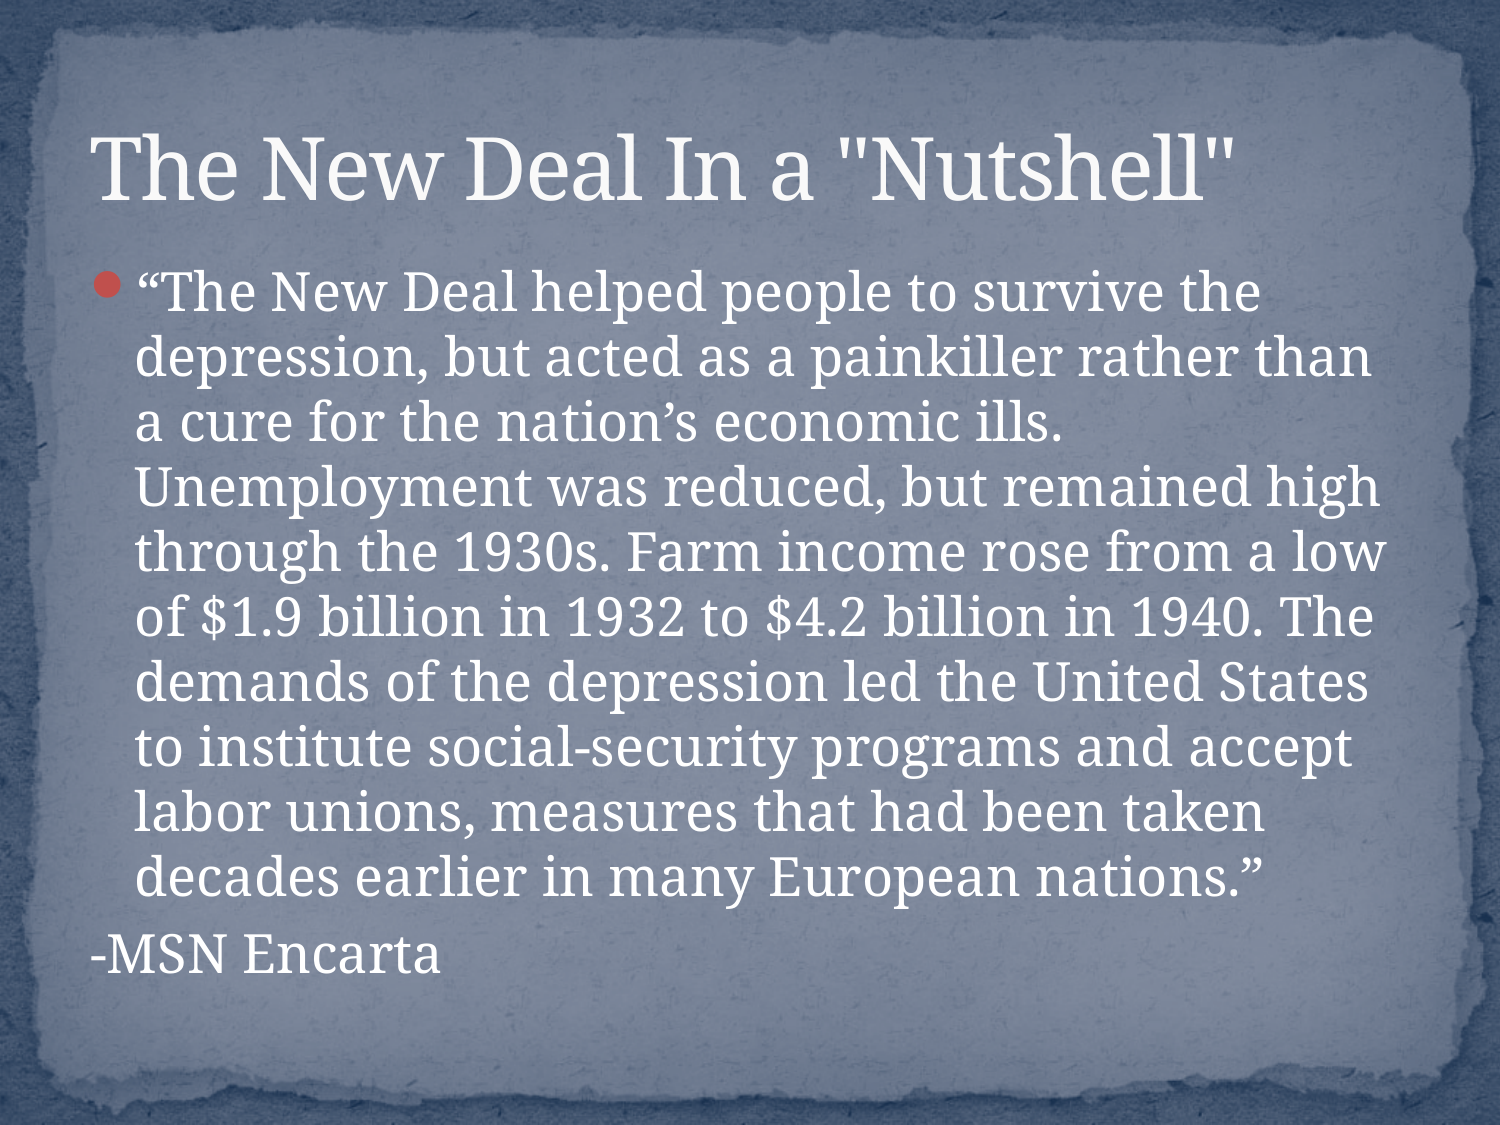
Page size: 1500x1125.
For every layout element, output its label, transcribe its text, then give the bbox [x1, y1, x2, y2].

title The New Deal In a "Nutshell" [74, 24, 1425, 225]
list “The New Deal helped people to survive the depression, but acted as a painkiller rather than a cure for the nation’s economic ills. Unemployment was reduced, but remained high through the 1930s. Farm income rose from a low of $1.9 billion in 1932 to $4.2 billion in 1940. The demands of the depression led the United States to institute social-security programs and accept labor unions, measures that had been taken decades earlier in many European nations.” -MSN Encarta [74, 249, 1426, 1001]
